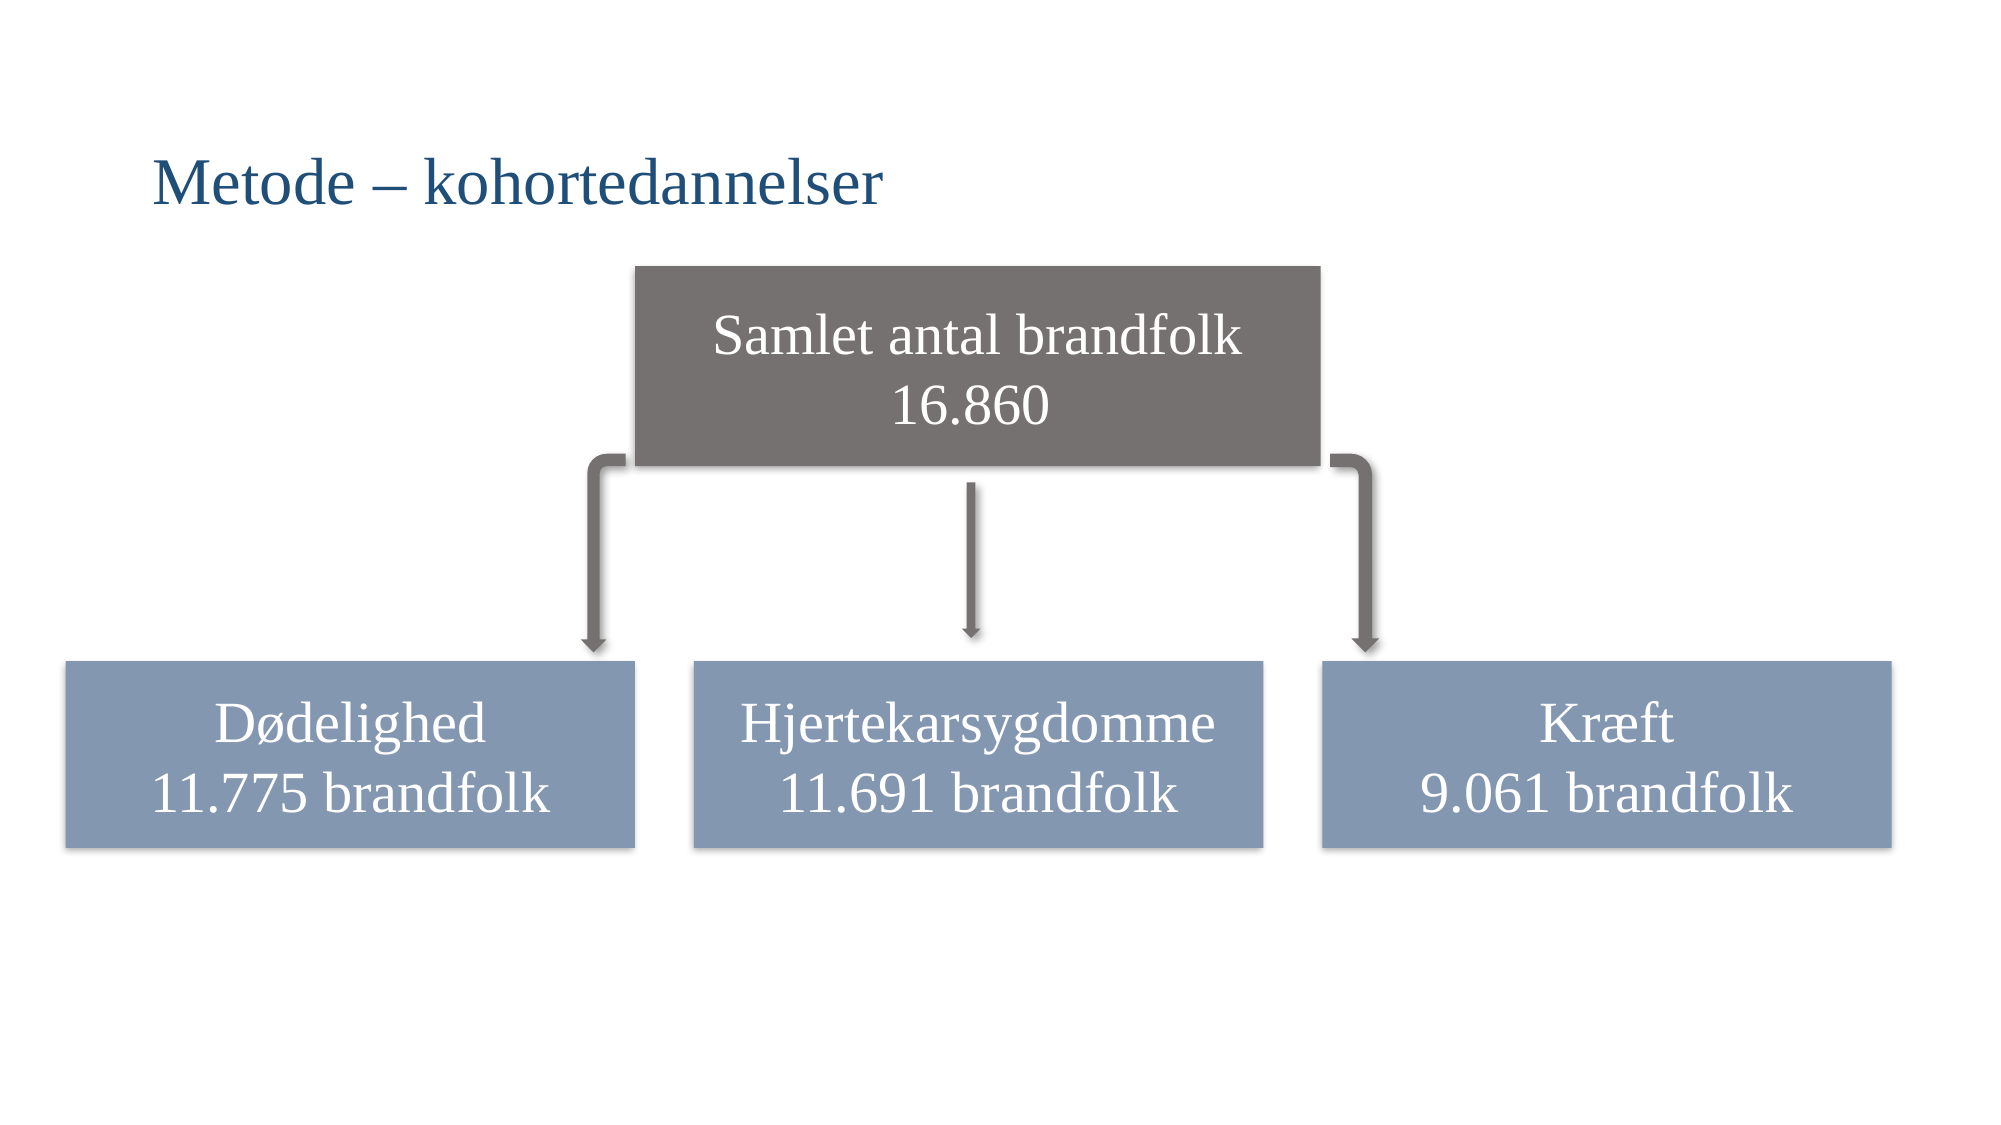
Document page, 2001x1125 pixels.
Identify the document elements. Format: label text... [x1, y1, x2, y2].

text_box Kræft 9.061 brandfolk [1321, 660, 1893, 849]
text_box [1330, 453, 1380, 653]
text_box [961, 482, 981, 638]
text_box Samlet antal brandfolk 16.860 [634, 278, 1322, 467]
text_box Metode – kohortedannelser [137, 59, 1863, 278]
text_box Hjertekarsygdomme 11.691 brandfolk [693, 660, 1264, 849]
text_box Dødelighed 11.775 brandfolk [65, 660, 636, 849]
text_box [580, 453, 626, 653]
